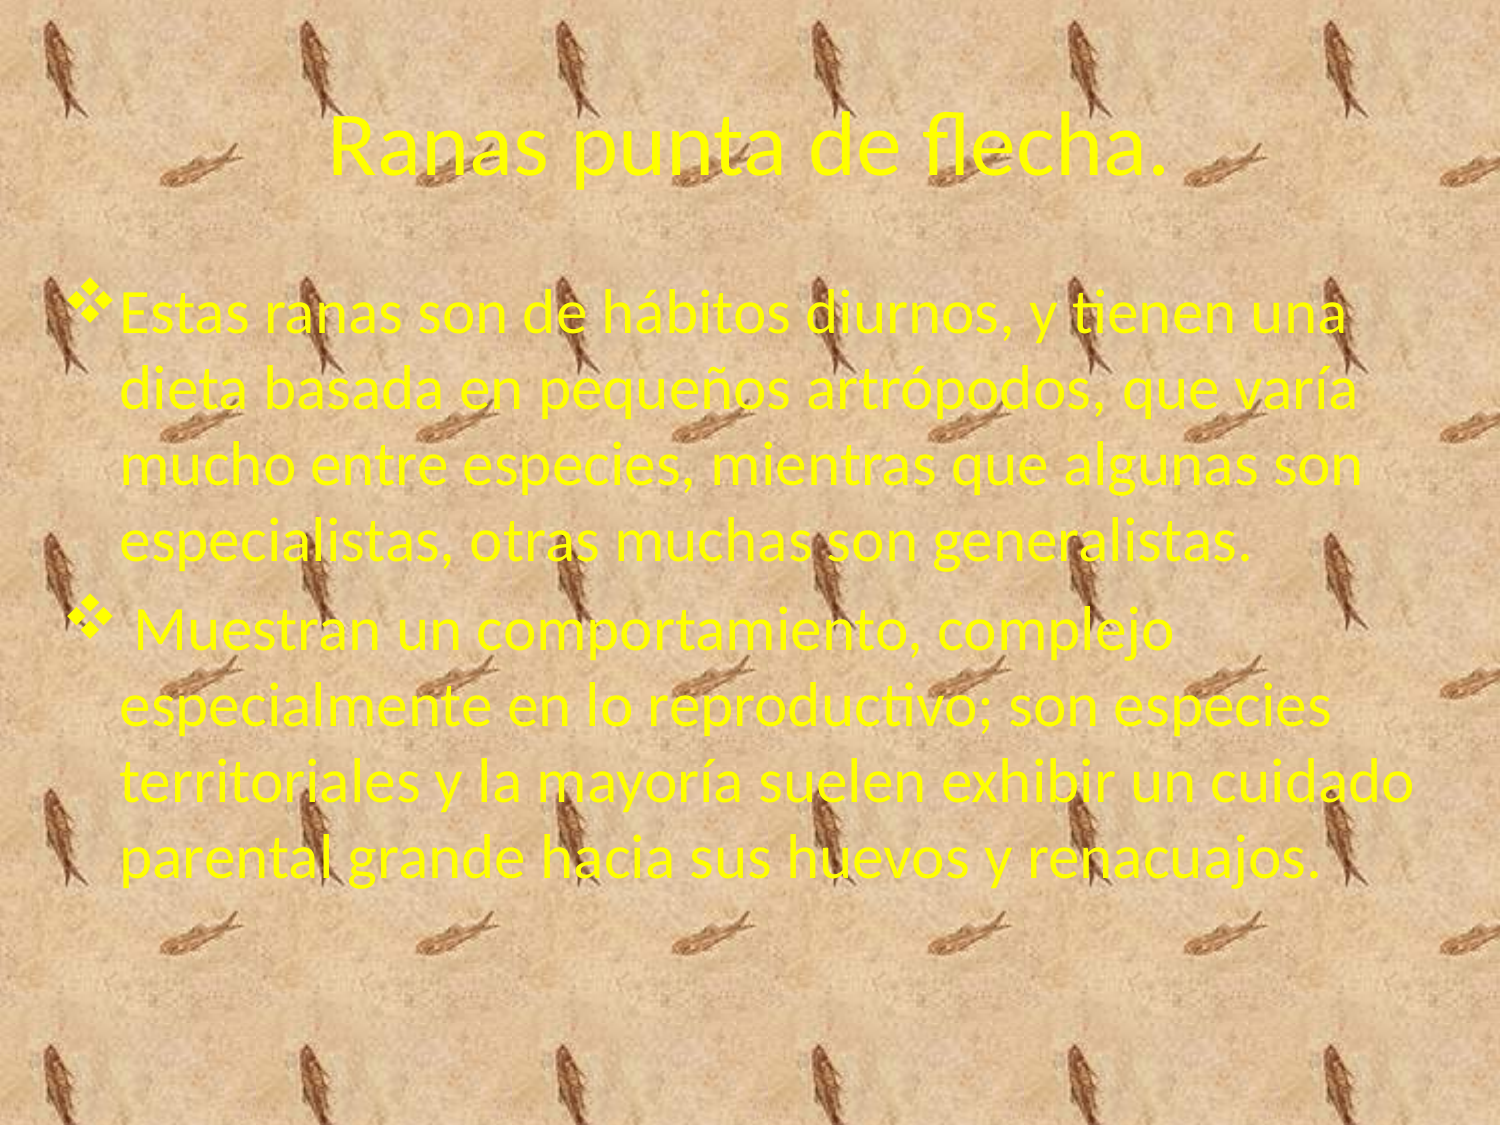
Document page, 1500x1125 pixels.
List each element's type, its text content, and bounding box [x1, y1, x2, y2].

title Ranas punta de flecha. [75, 45, 1425, 233]
picture [0, 0, 1500, 1125]
list Estas ranas son de hábitos diurnos, y tienen una dieta basada en pequeños artrópodos, que varía mucho entre especies, mientras que algunas son especialistas, otras muchas son generalistas. Muestran un comportamiento, complejo especialmente en lo reproductivo; son especies territoriales y la mayoría suelen exhibir un cuidado parental grande hacia sus huevos y renacuajos. [46, 262, 1442, 973]
